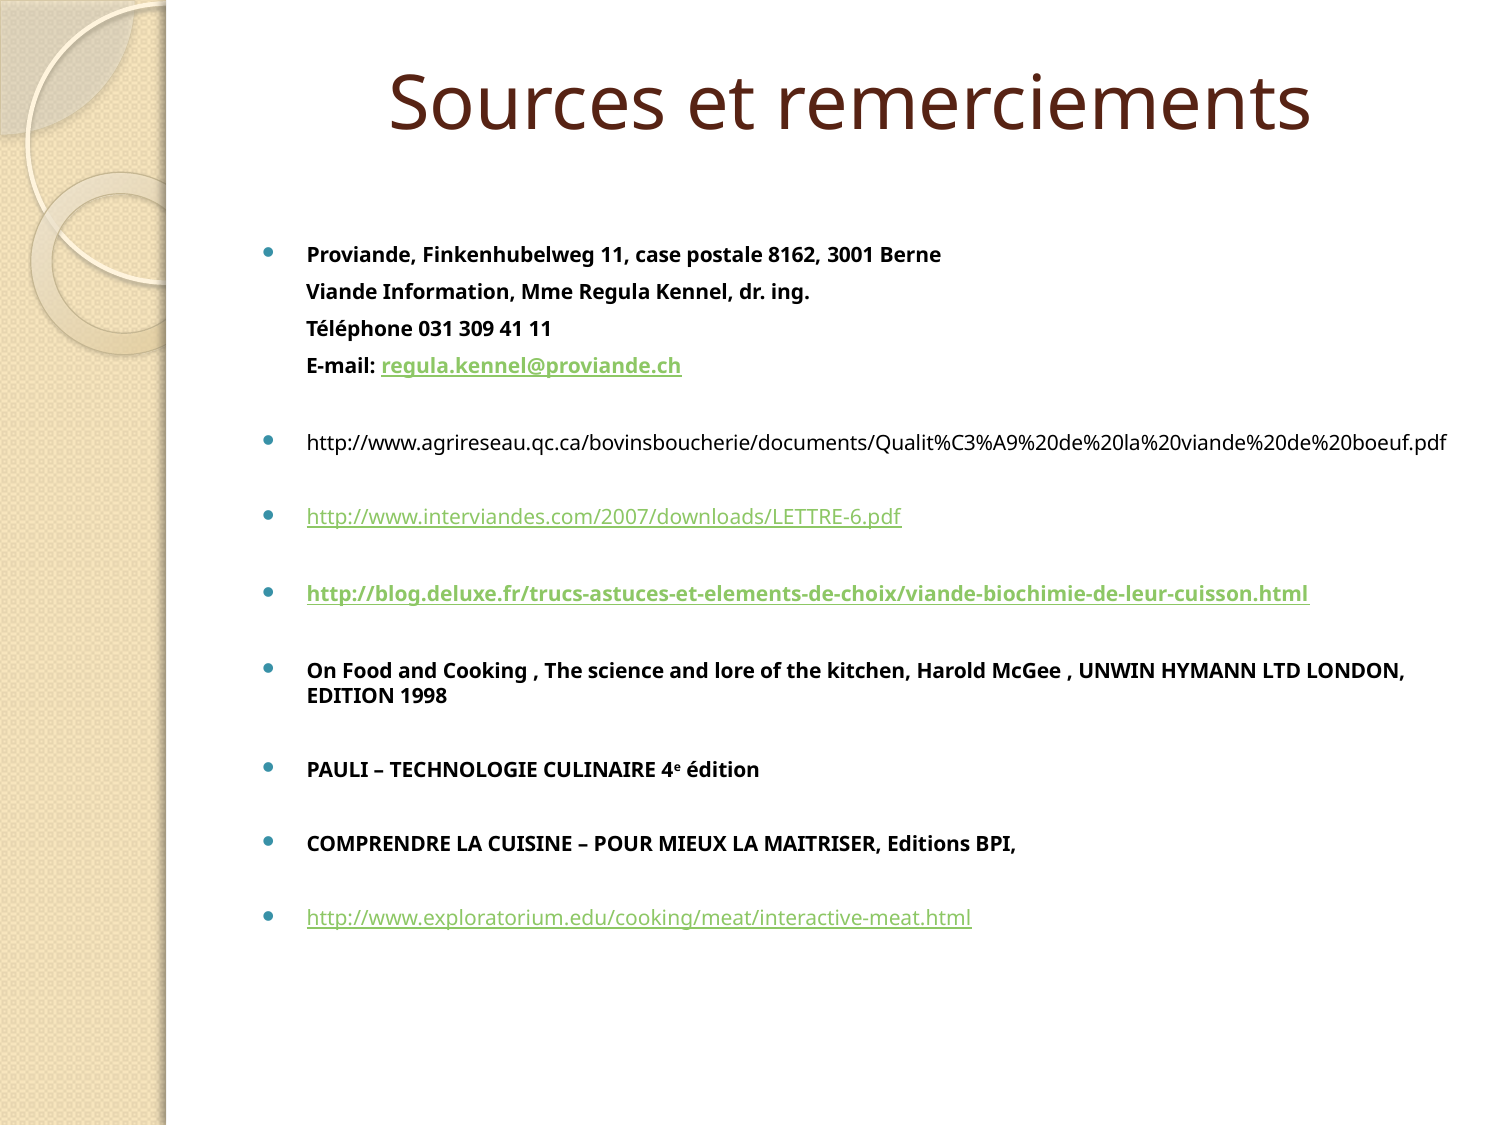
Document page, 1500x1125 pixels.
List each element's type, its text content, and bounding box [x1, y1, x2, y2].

list Proviande, Finkenhubelweg 11, case postale 8162, 3001 Berne Viande Information, Mme Regula Kennel, dr. ing. Téléphone 031 309 41 11 E-mail: regula.kennel@proviande.ch http://www.agrireseau.qc.ca/bovinsboucherie/documents/Qualit%C3%A9%20de%20la%20viande%20de%20boeuf.pdf http://www.interviandes.com/2007/downloads/LETTRE-6.pdf http://blog.deluxe.fr/trucs-astuces-et-elements-de-choix/viande-biochimie-de-leur-cuisson.html On Food and Cooking , The science and lore of the kitchen, Harold McGee , UNWIN HYMANN LTD LONDON, EDITION 1998 PAULI – TECHNOLOGIE CULINAIRE 4e édition COMPRENDRE LA CUISINE – POUR MIEUX LA MAITRISER, Editions BPI, http://www.exploratorium.edu/cooking/meat/interactive-meat.html [234, 234, 1465, 1022]
title Sources et remerciements [235, 45, 1466, 233]
